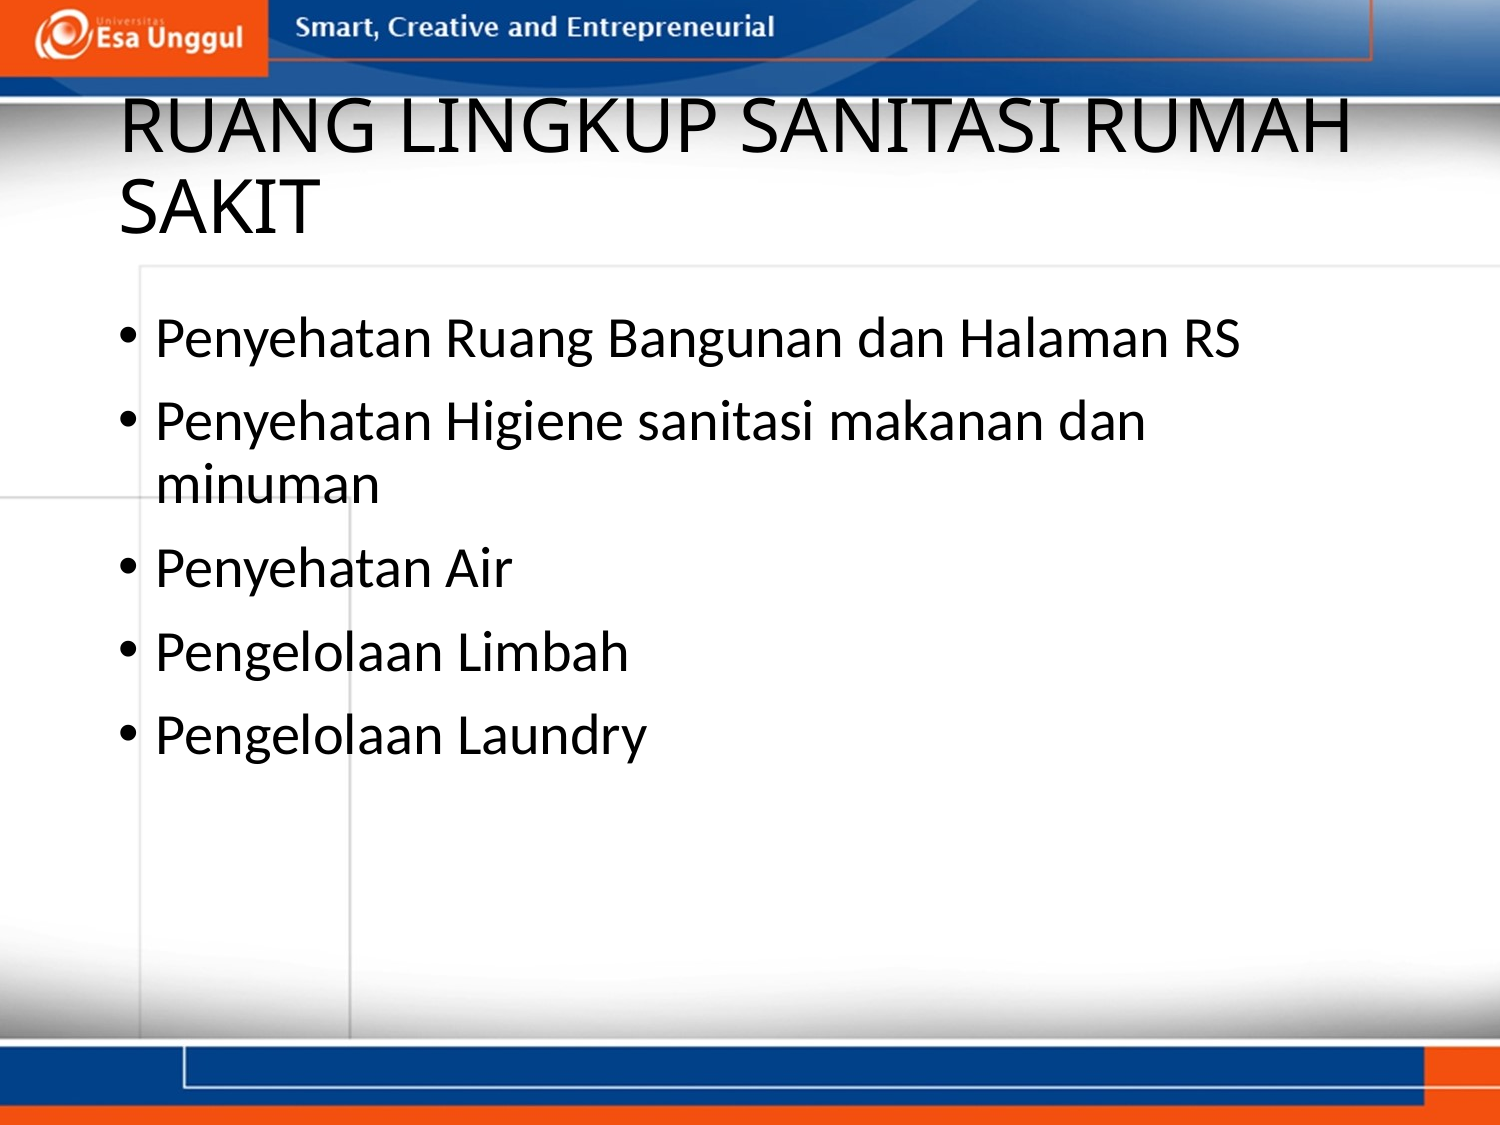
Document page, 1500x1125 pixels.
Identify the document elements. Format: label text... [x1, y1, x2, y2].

list Penyehatan Ruang Bangunan dan Halaman RS Penyehatan Higiene sanitasi makanan dan minuman Penyehatan Air Pengelolaan Limbah Pengelolaan Laundry [103, 299, 1397, 1014]
picture [0, 0, 1500, 1125]
title RUANG LINGKUP SANITASI RUMAH SAKIT [103, 59, 1397, 278]
